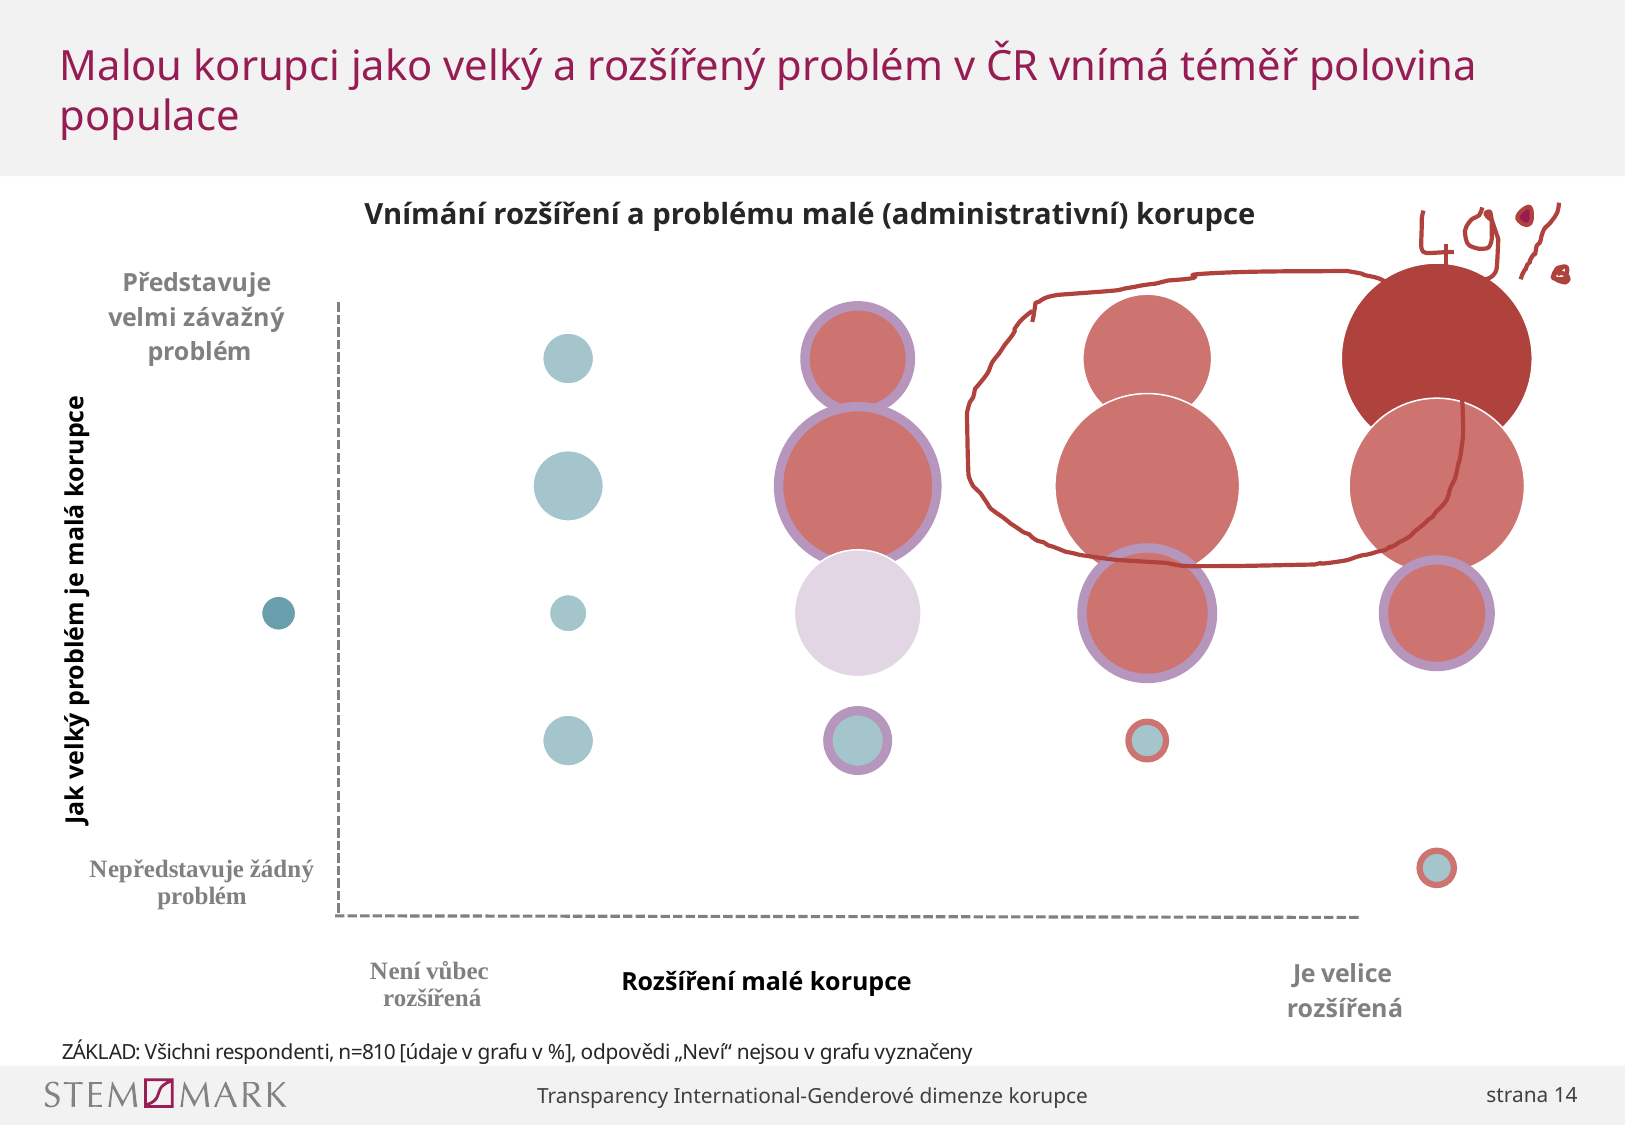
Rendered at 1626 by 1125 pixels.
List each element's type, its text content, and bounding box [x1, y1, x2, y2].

text_box [1463, 206, 1498, 229]
chart [46, 230, 1582, 1083]
text_box [1541, 202, 1562, 229]
title Malou korupci jako velký a rozšířený problém v ČR vnímá téměř polovina populace [44, 0, 1581, 178]
text_box Vnímání rozšíření a problému malé (administrativní) korupce [47, 180, 1582, 230]
text_box [1515, 204, 1534, 228]
text_box [1419, 210, 1437, 229]
